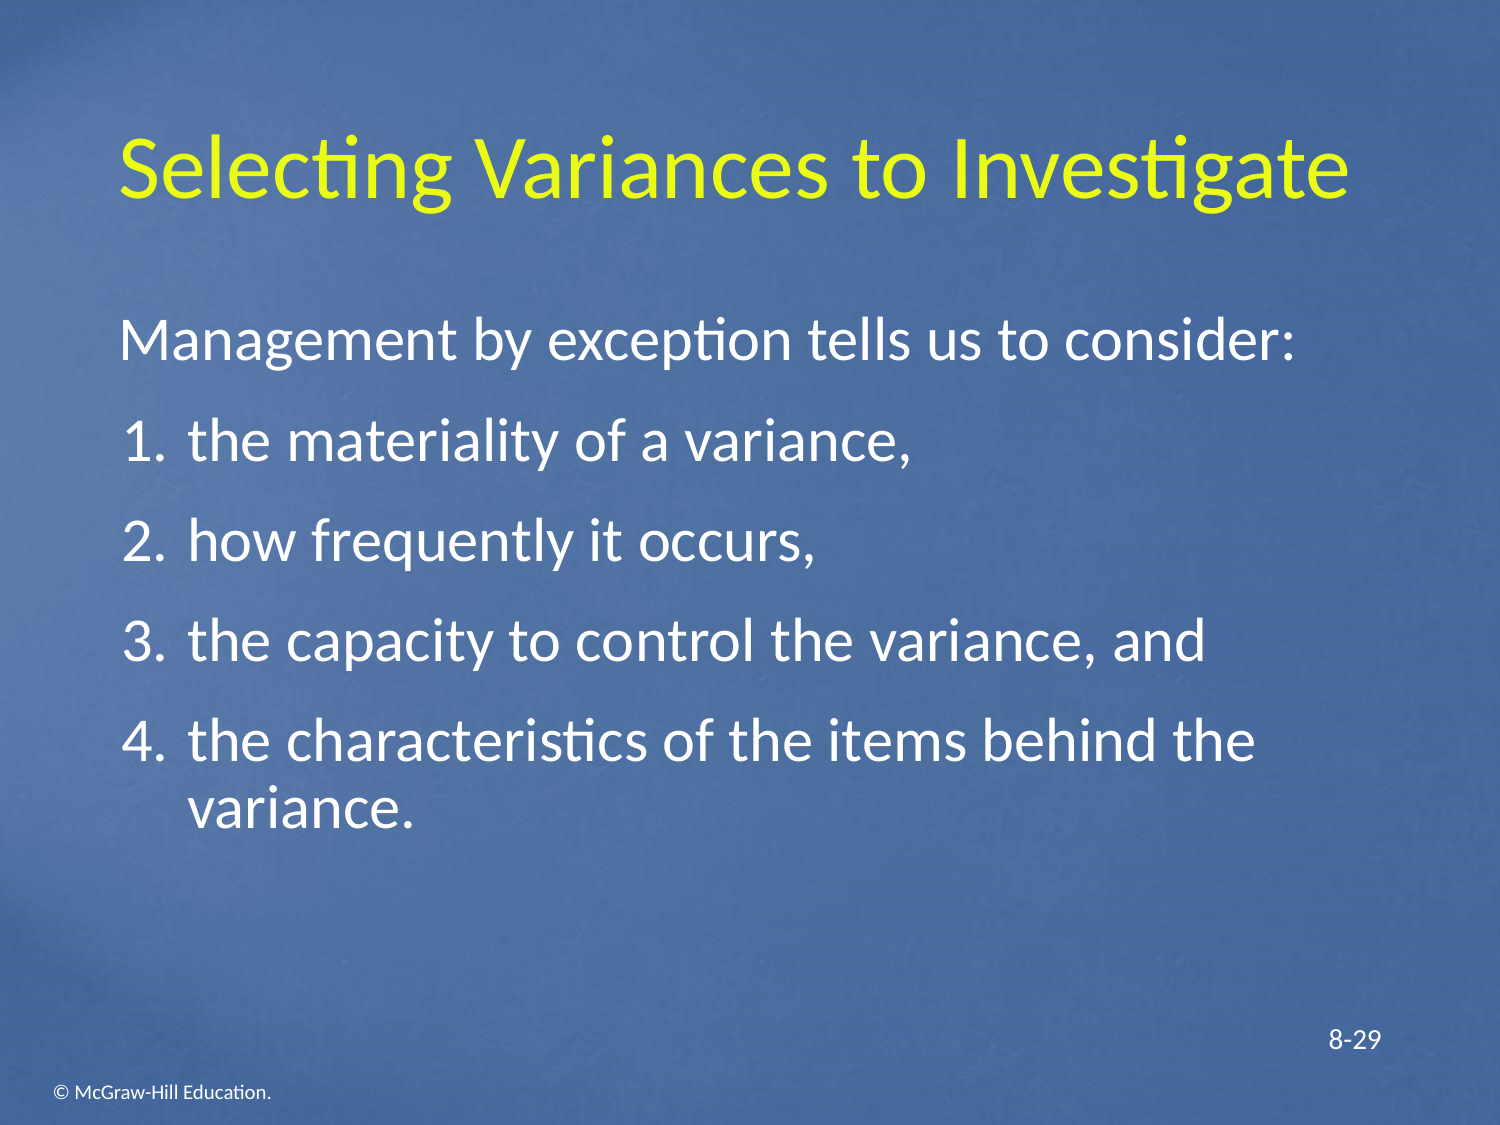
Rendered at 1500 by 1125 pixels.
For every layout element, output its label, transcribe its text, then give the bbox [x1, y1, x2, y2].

slide_number 8-29 [1059, 1008, 1397, 1068]
list the capacity to control the variance, and [106, 600, 1400, 688]
picture [0, 0, 1500, 1125]
list how frequently it occurs, [106, 500, 1400, 588]
list Management by exception tells us to consider: [103, 299, 1397, 388]
title Selecting Variances to Investigate [103, 86, 1397, 251]
list the materiality of a variance, [106, 399, 1400, 489]
list the characteristics of the items behind the variance. [106, 699, 1400, 854]
